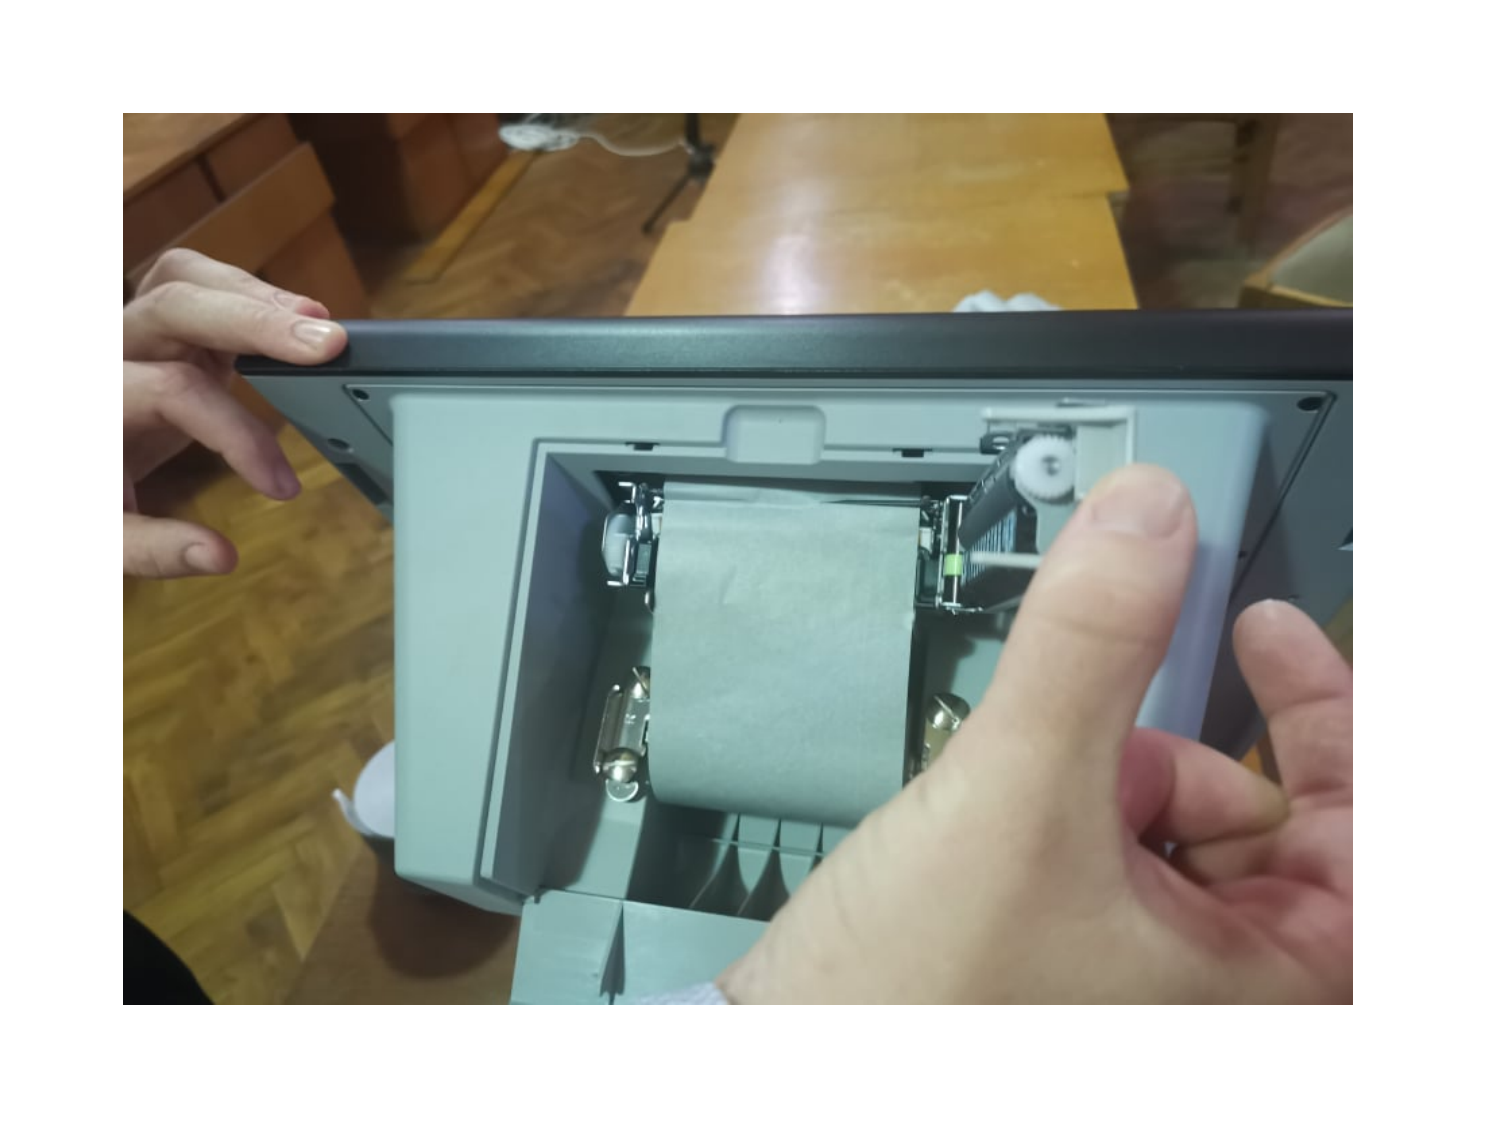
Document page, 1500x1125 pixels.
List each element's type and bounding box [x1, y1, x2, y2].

list [123, 113, 1353, 1006]
